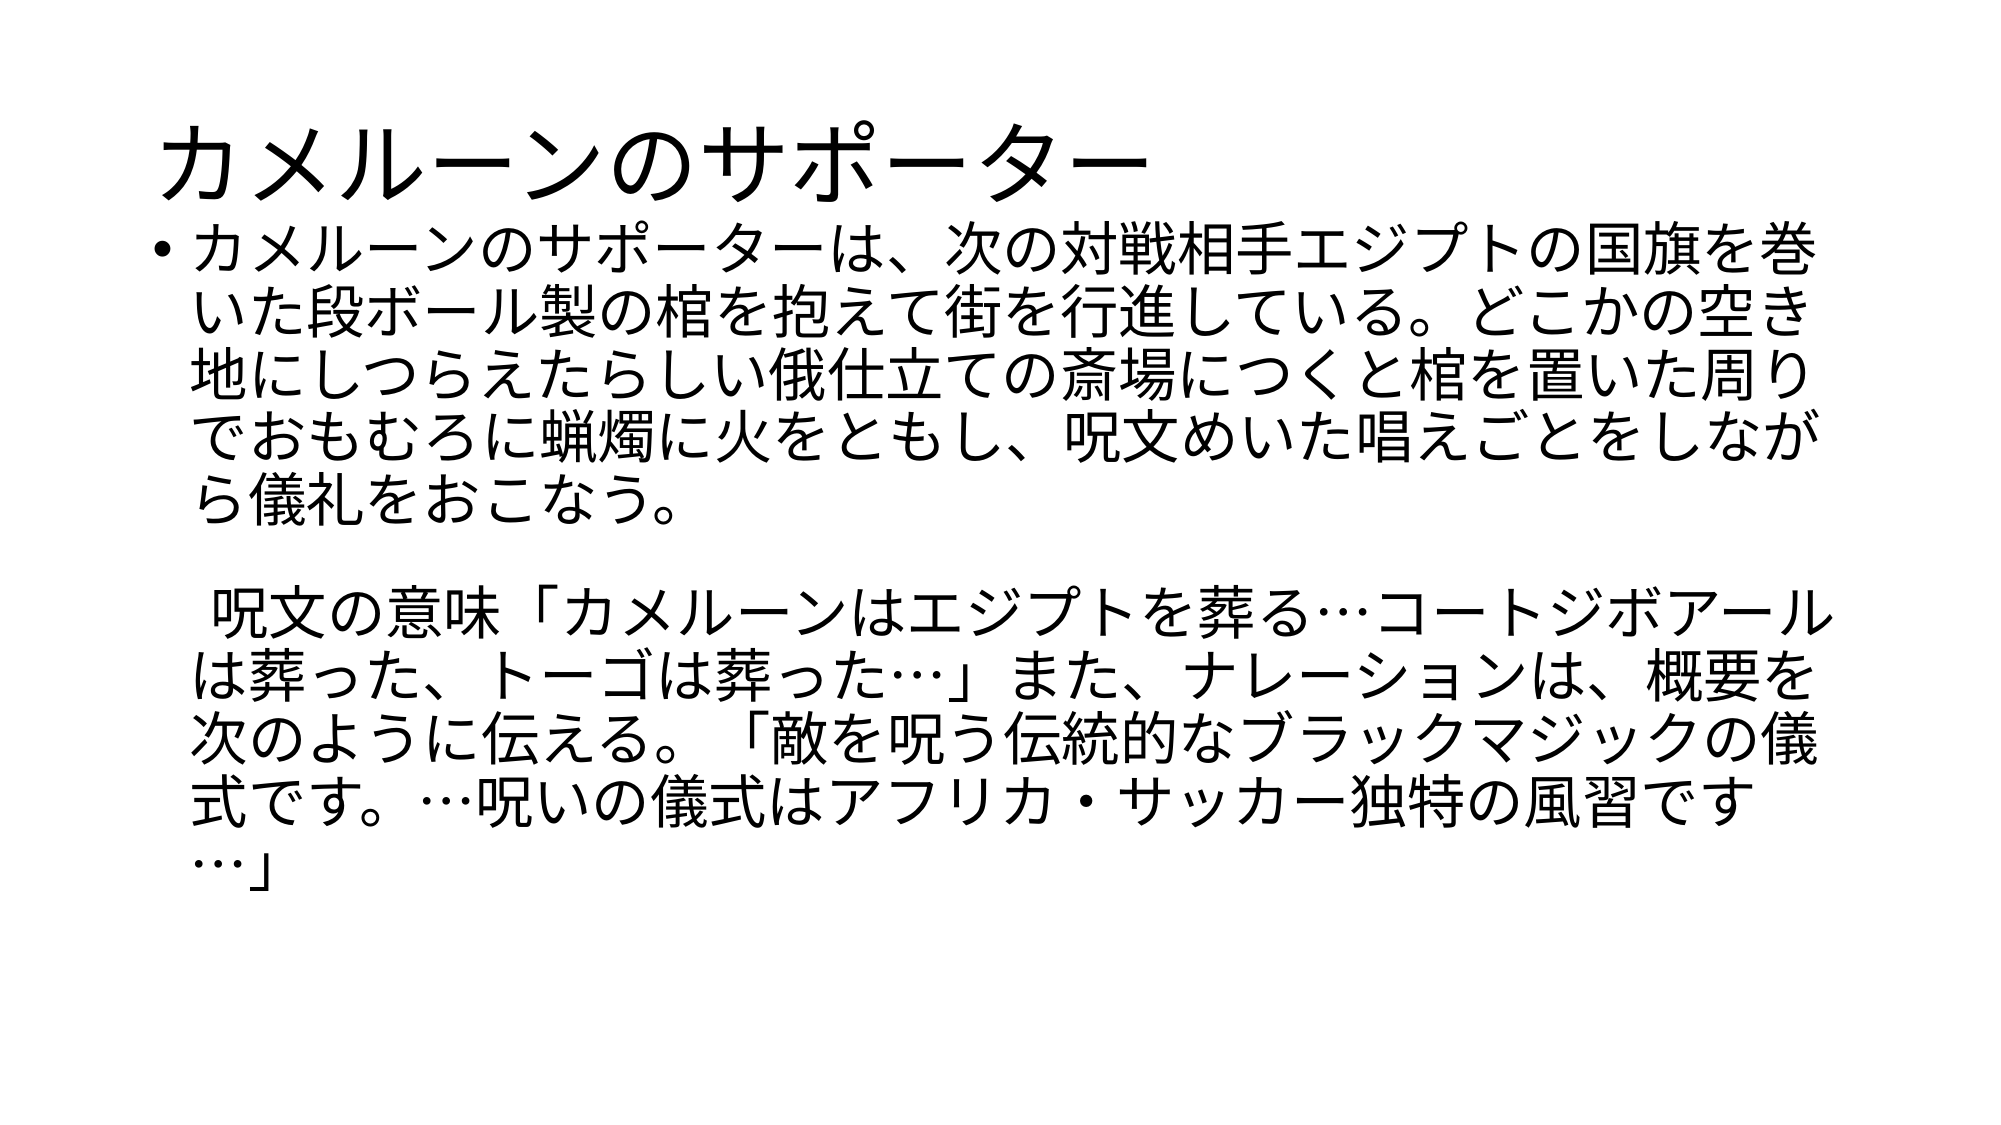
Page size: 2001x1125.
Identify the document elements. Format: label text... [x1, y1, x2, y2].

title カメルーンのサポーター [137, 59, 1863, 212]
list カメルーンのサポーターは、次の対戦相手エジプトの国旗を巻いた段ボール製の棺を抱えて街を行進している。どこかの空き地にしつらえたらしい俄仕立ての斎場につくと棺を置いた周りでおもむろに蝋燭に火をともし、呪文めいた唱えごとをしながら儀礼をおこなう。 呪文の意味「カメルーンはエジプトを葬る…コートジボアールは葬った、トーゴは葬った…」また、ナレーションは、概要を次のように伝える。「敵を呪う伝統的なブラックマジックの儀式です。…呪いの儀式はアフリカ・サッカー独特の風習です…」 [137, 212, 1863, 1125]
